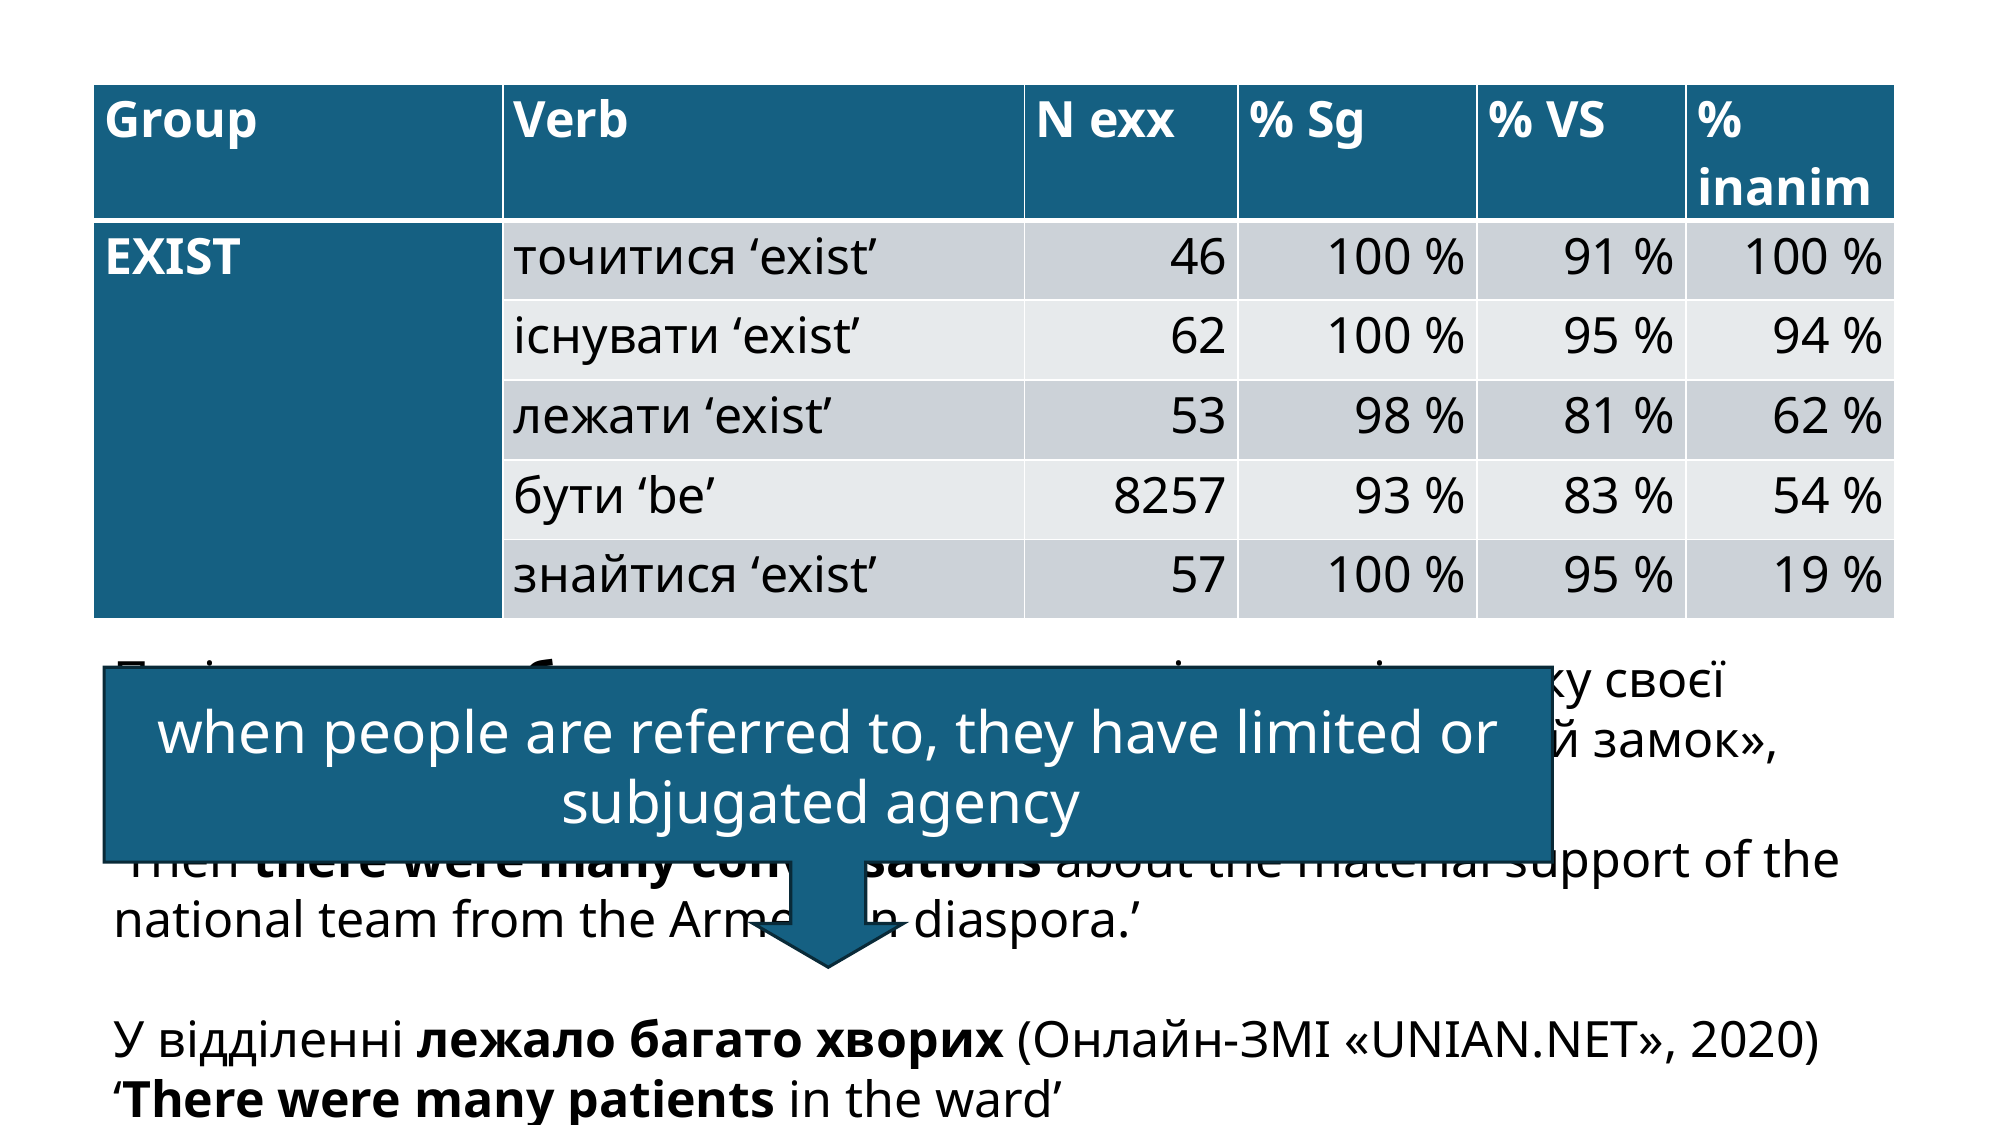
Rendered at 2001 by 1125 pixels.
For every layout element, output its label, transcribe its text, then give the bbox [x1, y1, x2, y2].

table_cell 94 % [1687, 301, 1894, 379]
table_cell існувати ‘exist’ [504, 301, 1024, 379]
table_cell 93 % [1239, 461, 1476, 539]
table_cell 83 % [1478, 461, 1685, 539]
table_cell exist [94, 223, 502, 618]
table_cell 8257 [1025, 461, 1237, 539]
table_header N exx [1025, 85, 1237, 218]
table_cell 46 [1025, 223, 1237, 299]
table_cell 100 % [1239, 301, 1476, 379]
table_cell точитися ‘exist’ [504, 223, 1024, 299]
table_cell 81 % [1478, 381, 1685, 459]
table_cell 91 % [1478, 223, 1685, 299]
table_cell знайтися ‘exist’ [504, 540, 1024, 618]
table_cell 53 [1025, 381, 1237, 459]
table_cell 62 % [1687, 381, 1894, 459]
table_cell 100 % [1239, 223, 1476, 299]
table_cell 57 [1025, 540, 1237, 618]
table_cell 95 % [1478, 301, 1685, 379]
table_cell 95 % [1478, 540, 1685, 618]
table_header % VS [1478, 85, 1685, 218]
table_cell лежати ‘exist’ [504, 381, 1024, 459]
table_cell 100 % [1239, 540, 1476, 618]
table_header Group [94, 85, 502, 218]
text_box Потім точилося багато розмов про матеріальну підтримку своєї збірної від вірменської діаспори. (Інтернет-газета «Високий замок», 2003) ‘Then there were many conversations about the material support of the national team from the Armenian diaspora.’ У відділенні лежало багато хворих (Онлайн-ЗМІ «UNIAN.NET», 2020) ‘There were many patients in the ward’ [98, 639, 1896, 1125]
text_box when people are referred to, they have limited or subjugated agency [102, 665, 1554, 970]
table_cell 98 % [1239, 381, 1476, 459]
table_cell 62 [1025, 301, 1237, 379]
table_cell 19 % [1687, 540, 1894, 618]
table_header Verb [504, 85, 1024, 218]
table_cell 100 % [1687, 223, 1894, 299]
table_cell бути ‘be’ [504, 461, 1024, 539]
table_header % inanim [1687, 85, 1894, 218]
table_header % Sg [1239, 85, 1476, 218]
table_cell 54 % [1687, 461, 1894, 539]
